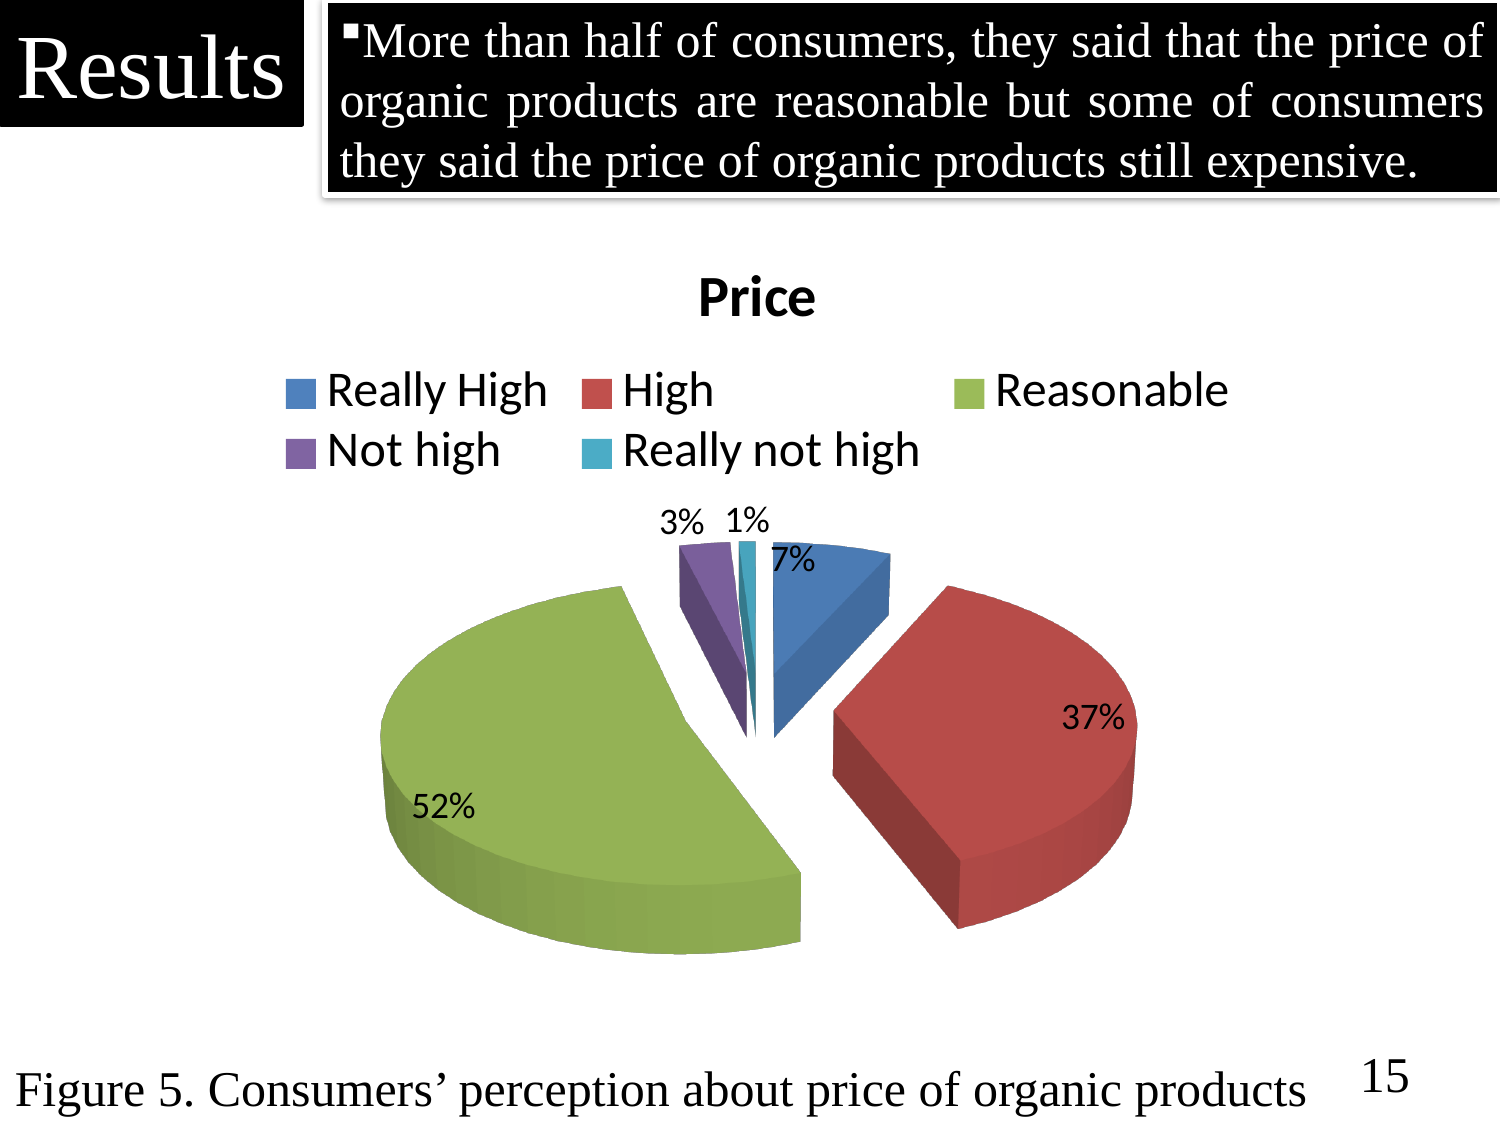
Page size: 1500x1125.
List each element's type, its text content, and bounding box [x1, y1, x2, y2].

text_box Figure 5. Consumers’ perception about price of organic products [0, 1049, 1355, 1124]
chart [159, 231, 1357, 1003]
text_box Results [0, 0, 304, 127]
text_box More than half of consumers, they said that the price of organic products are reasonable but some of consumers they said the price of organic products still expensive. [322, 0, 1500, 198]
slide_number 15 [1074, 1042, 1425, 1103]
